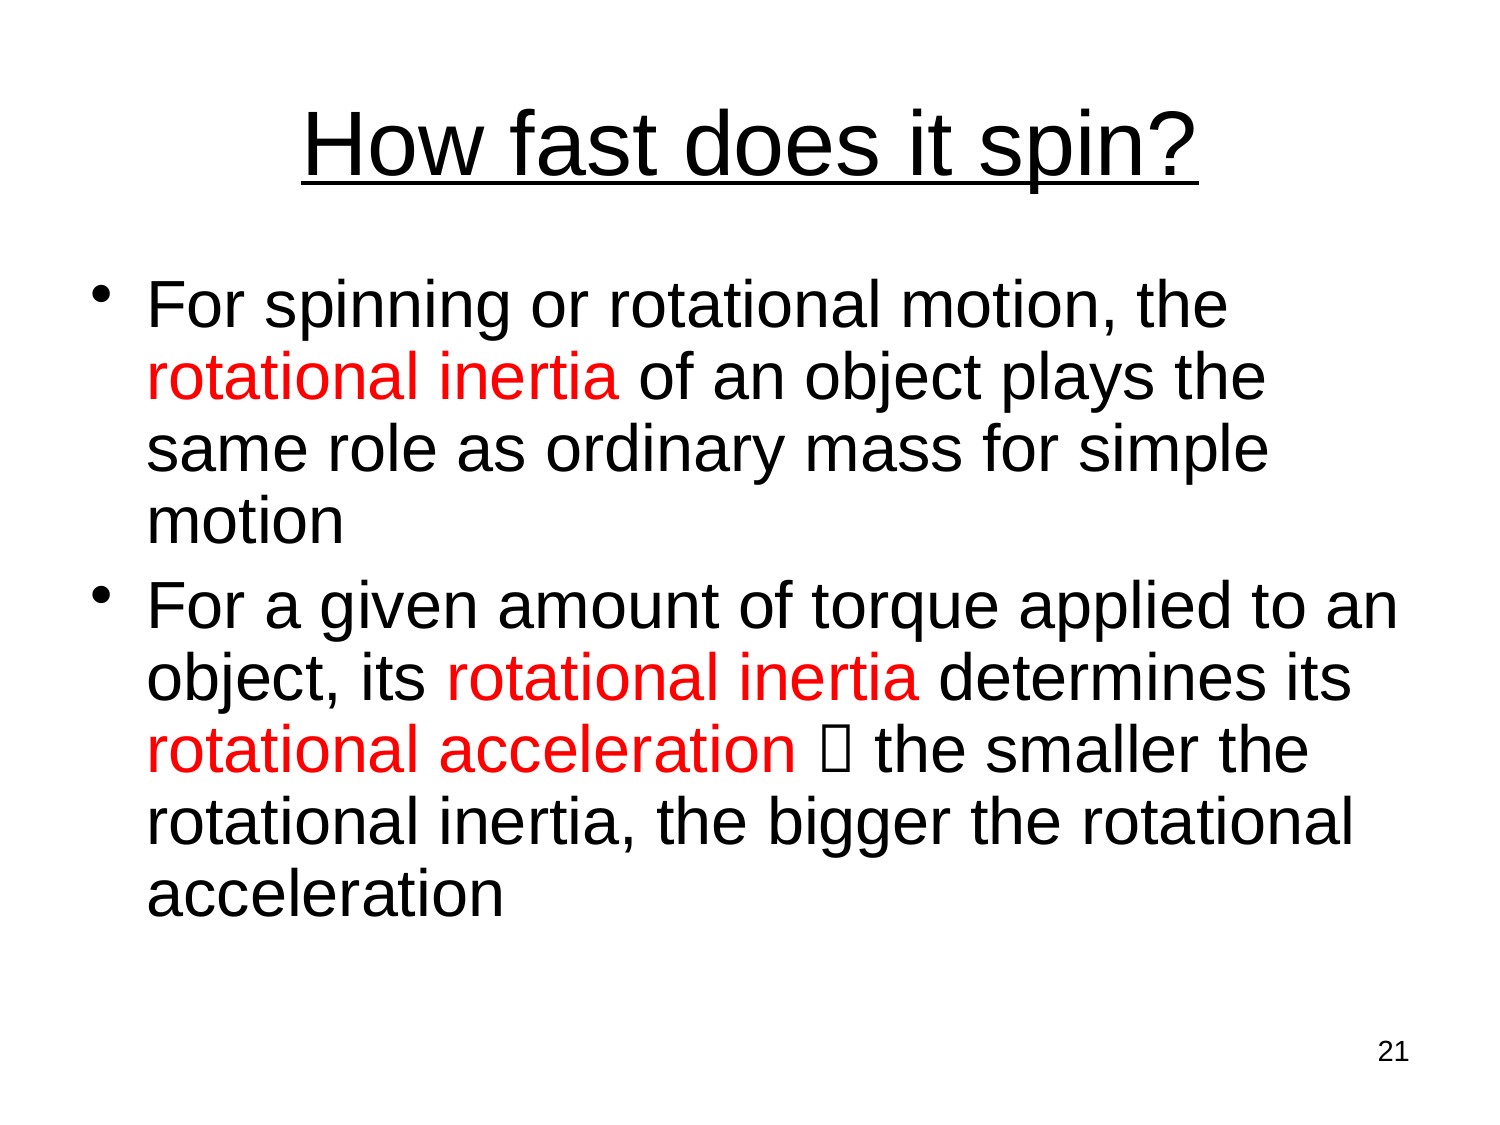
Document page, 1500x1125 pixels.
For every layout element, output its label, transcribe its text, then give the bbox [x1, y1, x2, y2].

title How fast does it spin? [75, 45, 1425, 233]
slide_number 21 [1074, 1024, 1425, 1103]
list For spinning or rotational motion, the rotational inertia of an object plays the same role as ordinary mass for simple motion For a given amount of torque applied to an object, its rotational inertia determines its rotational acceleration  the smaller the rotational inertia, the bigger the rotational acceleration [75, 262, 1425, 1005]
